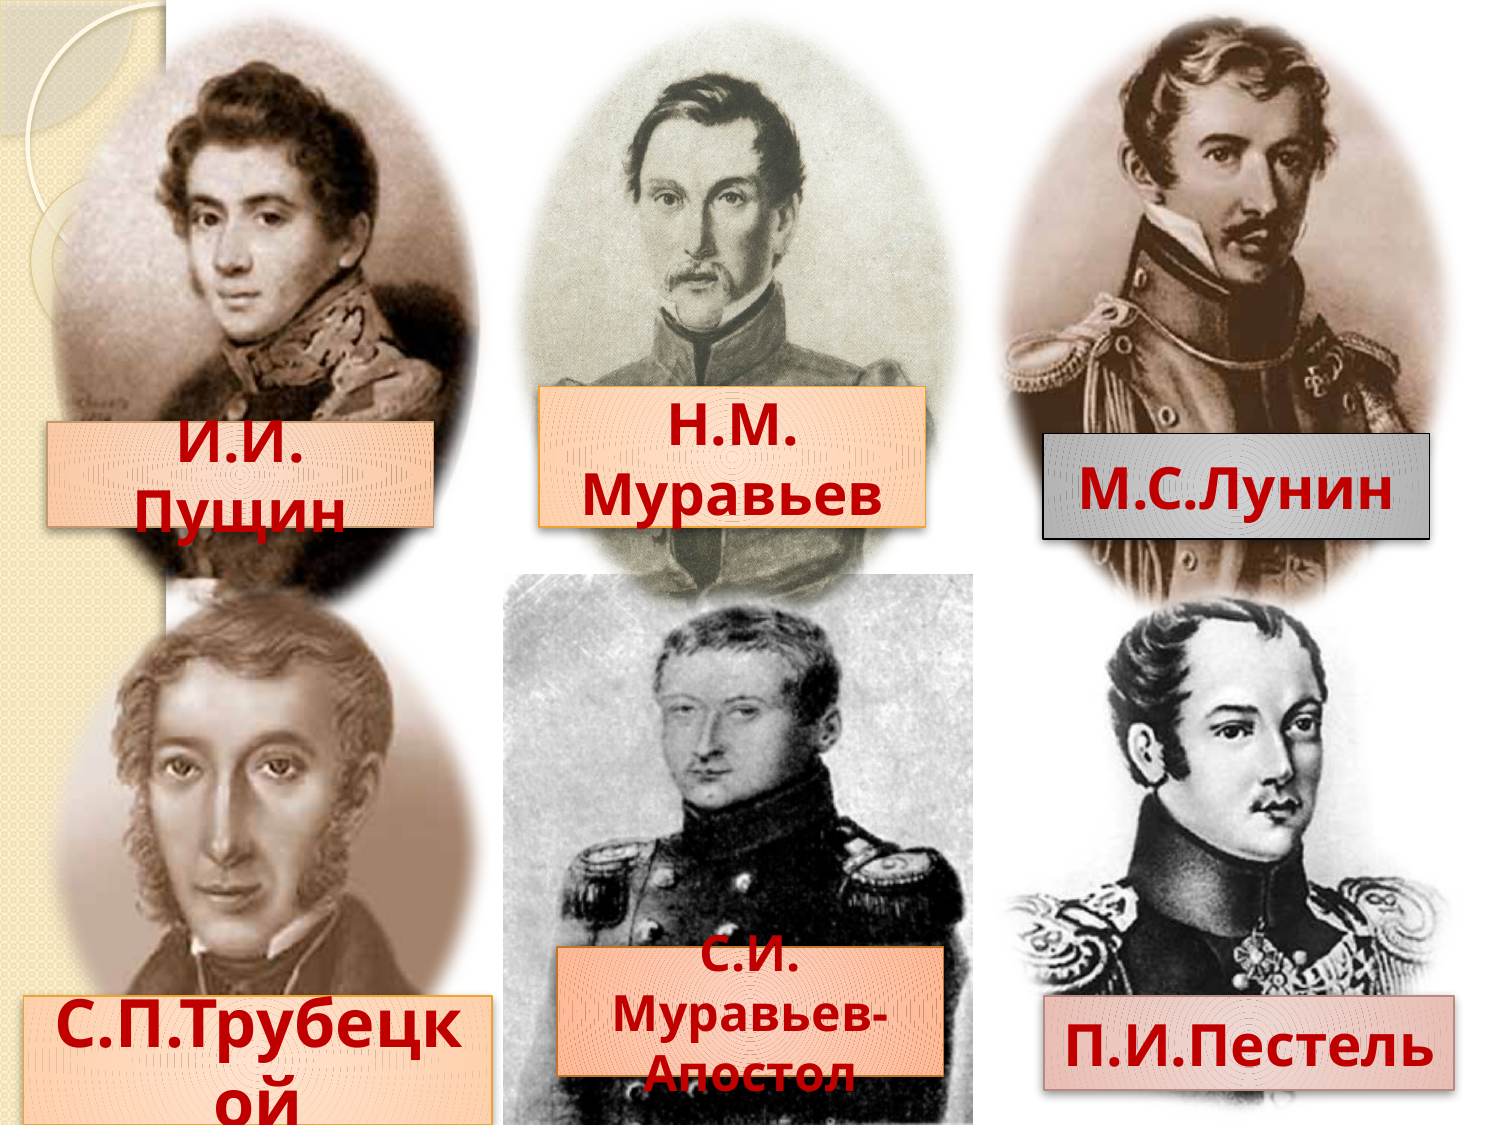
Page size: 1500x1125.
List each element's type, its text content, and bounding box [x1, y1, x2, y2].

text_box С.П.Трубецкой [23, 995, 27, 1125]
picture [984, 0, 1469, 1125]
picture [503, 0, 973, 1125]
picture [34, 0, 493, 1125]
